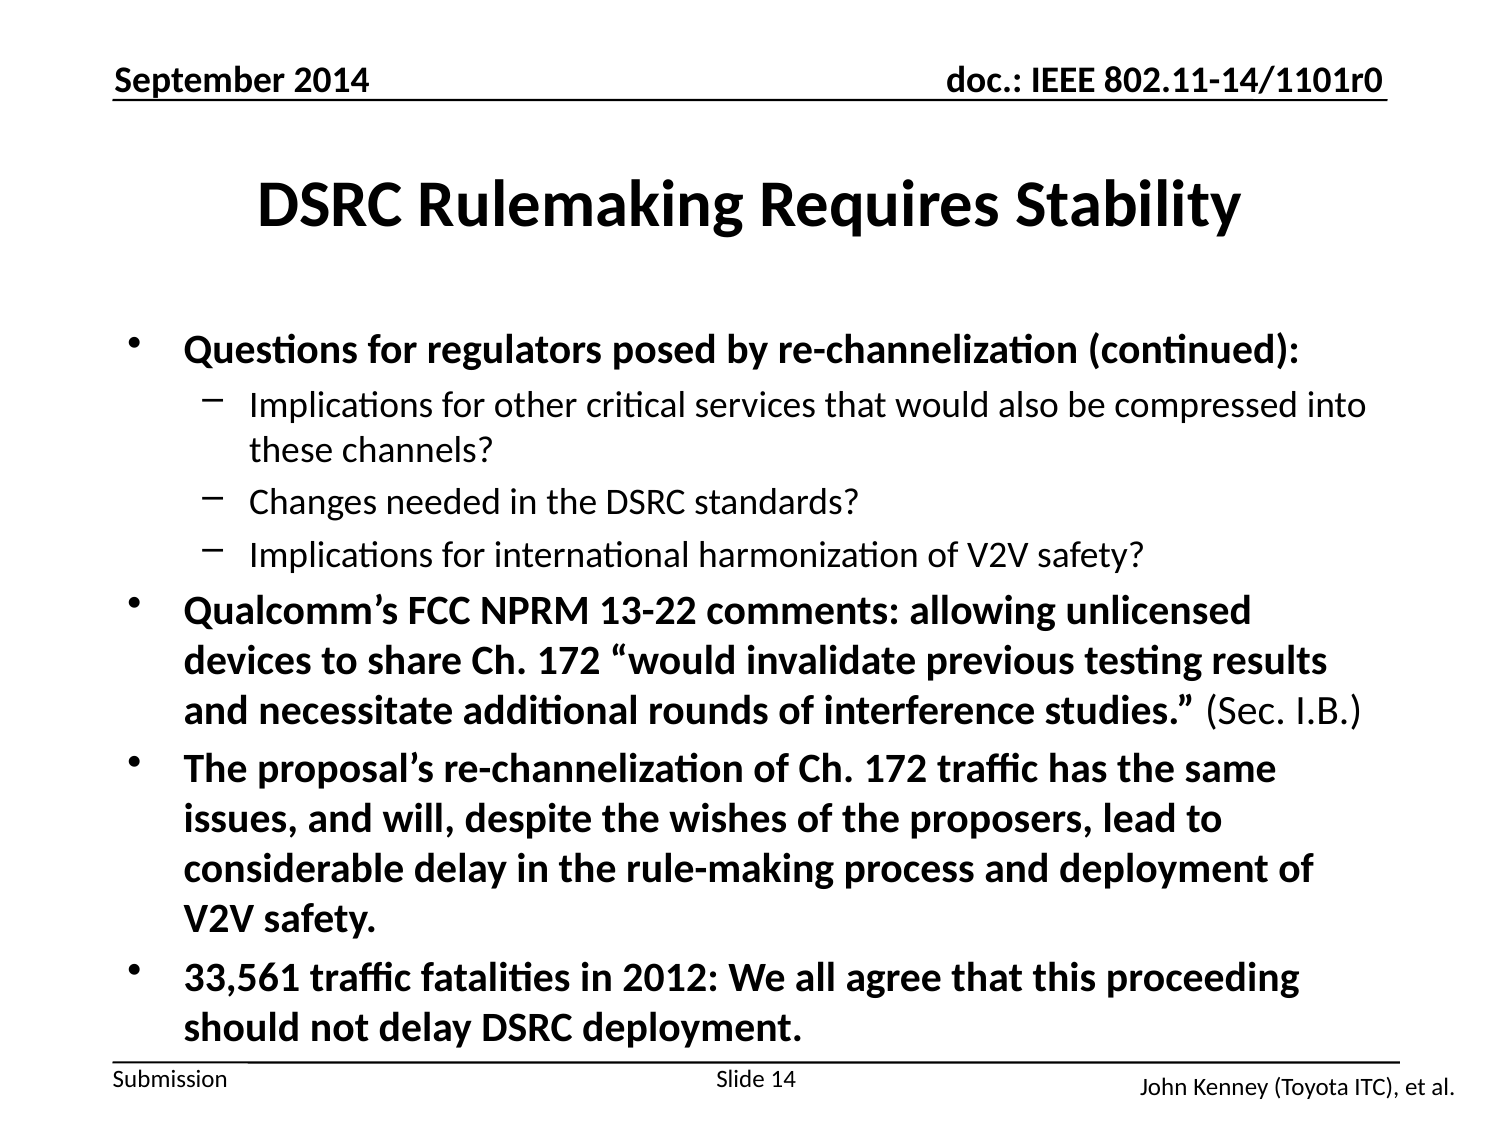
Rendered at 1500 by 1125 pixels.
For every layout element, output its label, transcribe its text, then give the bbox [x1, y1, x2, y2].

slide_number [114, 54, 372, 101]
slide_number Slide 14 [713, 1061, 799, 1093]
footer John Kenney (Toyota ITC), et al. [1137, 1070, 1456, 1125]
list Questions for regulators posed by re-channelization (continued): Implications for other critical services that would also be compressed into these channels? Changes needed in the DSRC standards? Implications for international harmonization of V2V safety? Qualcomm’s FCC NPRM 13-22 comments: allowing unlicensed devices to share Ch. 172 “would invalidate previous testing results and necessitate additional rounds of interference studies.” (Sec. I.B.) The proposal’s re-channelization of Ch. 172 traffic has the same issues, and will, despite the wishes of the proposers, lead to considerable delay in the rule-making process and deployment of V2V safety. 33,561 traffic fatalities in 2012: We all agree that this proceeding should not delay DSRC deployment. [112, 314, 1388, 1059]
title DSRC Rulemaking Requires Stability [112, 112, 1388, 288]
